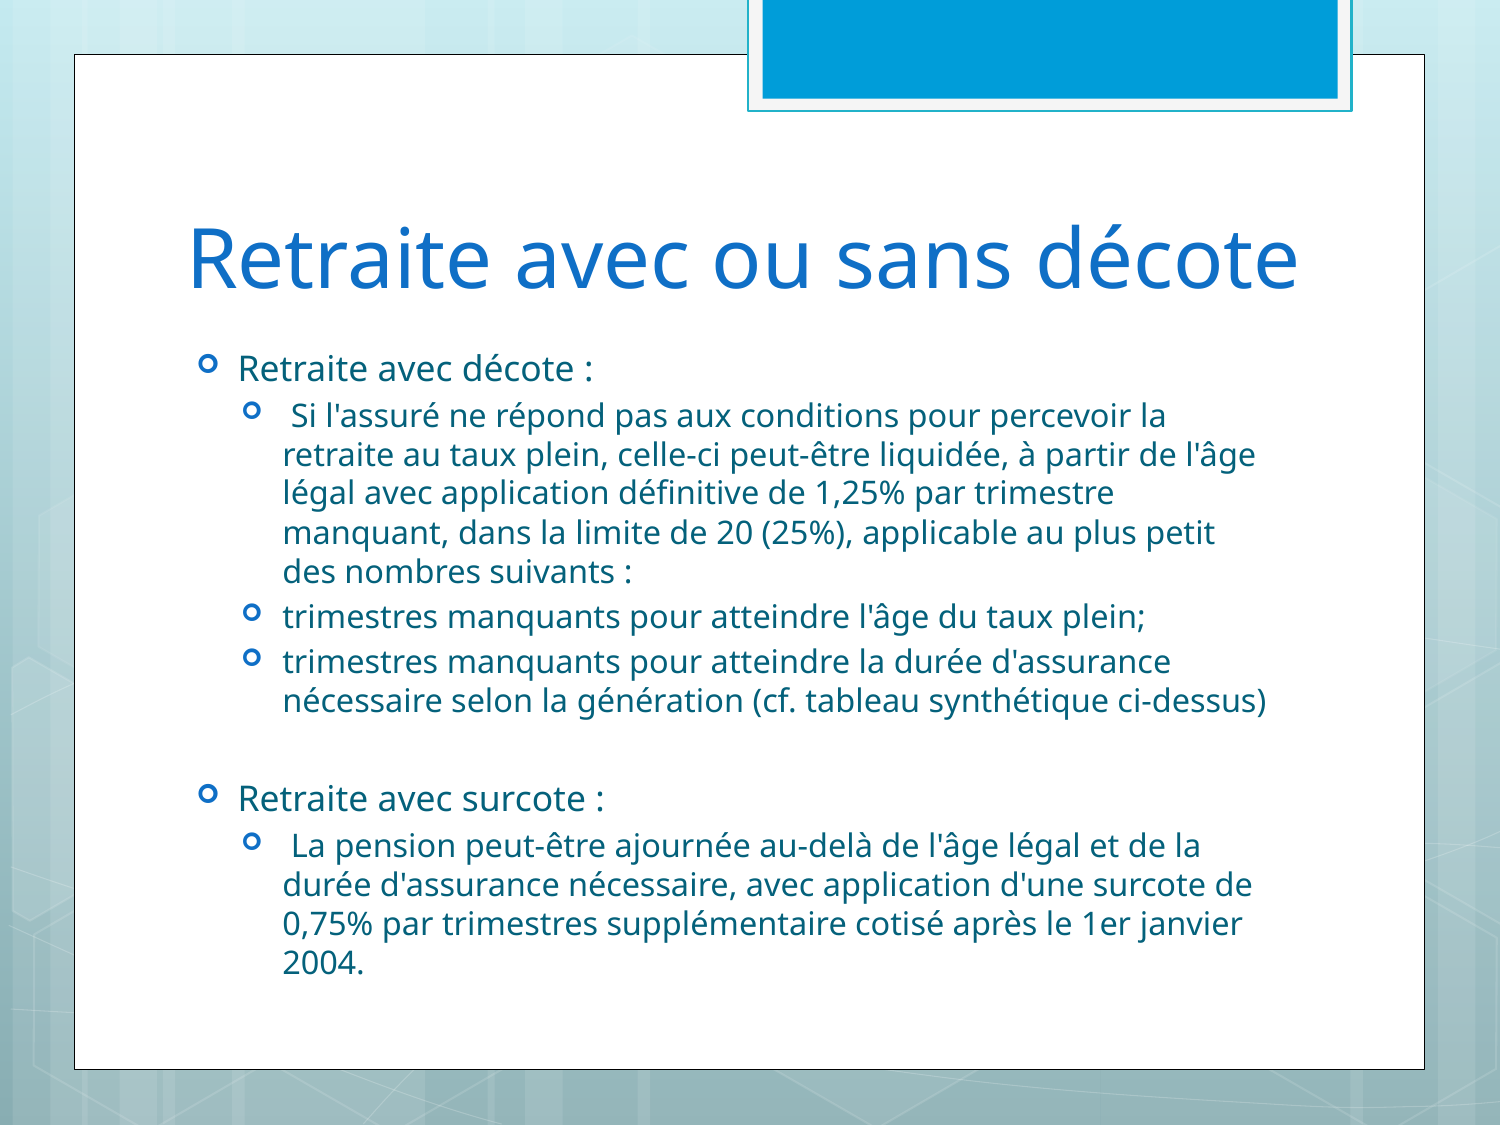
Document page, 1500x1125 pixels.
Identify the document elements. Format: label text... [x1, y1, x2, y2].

list Retraite avec décote : Si l'assuré ne répond pas aux conditions pour percevoir la retraite au taux plein, celle-ci peut-être liquidée, à partir de l'âge légal avec application définitive de 1,25% par trimestre manquant, dans la limite de 20 (25%), applicable au plus petit des nombres suivants : trimestres manquants pour atteindre l'âge du taux plein; trimestres manquants pour atteindre la durée d'assurance nécessaire selon la génération (cf. tableau synthétique ci-dessus) Retraite avec surcote : La pension peut-être ajournée au-delà de l'âge légal et de la durée d'assurance nécessaire, avec application d'une surcote de 0,75% par trimestres supplémentaire cotisé après le 1er janvier 2004. [171, 338, 1283, 1024]
title Retraite avec ou sans décote [171, 125, 1324, 313]
